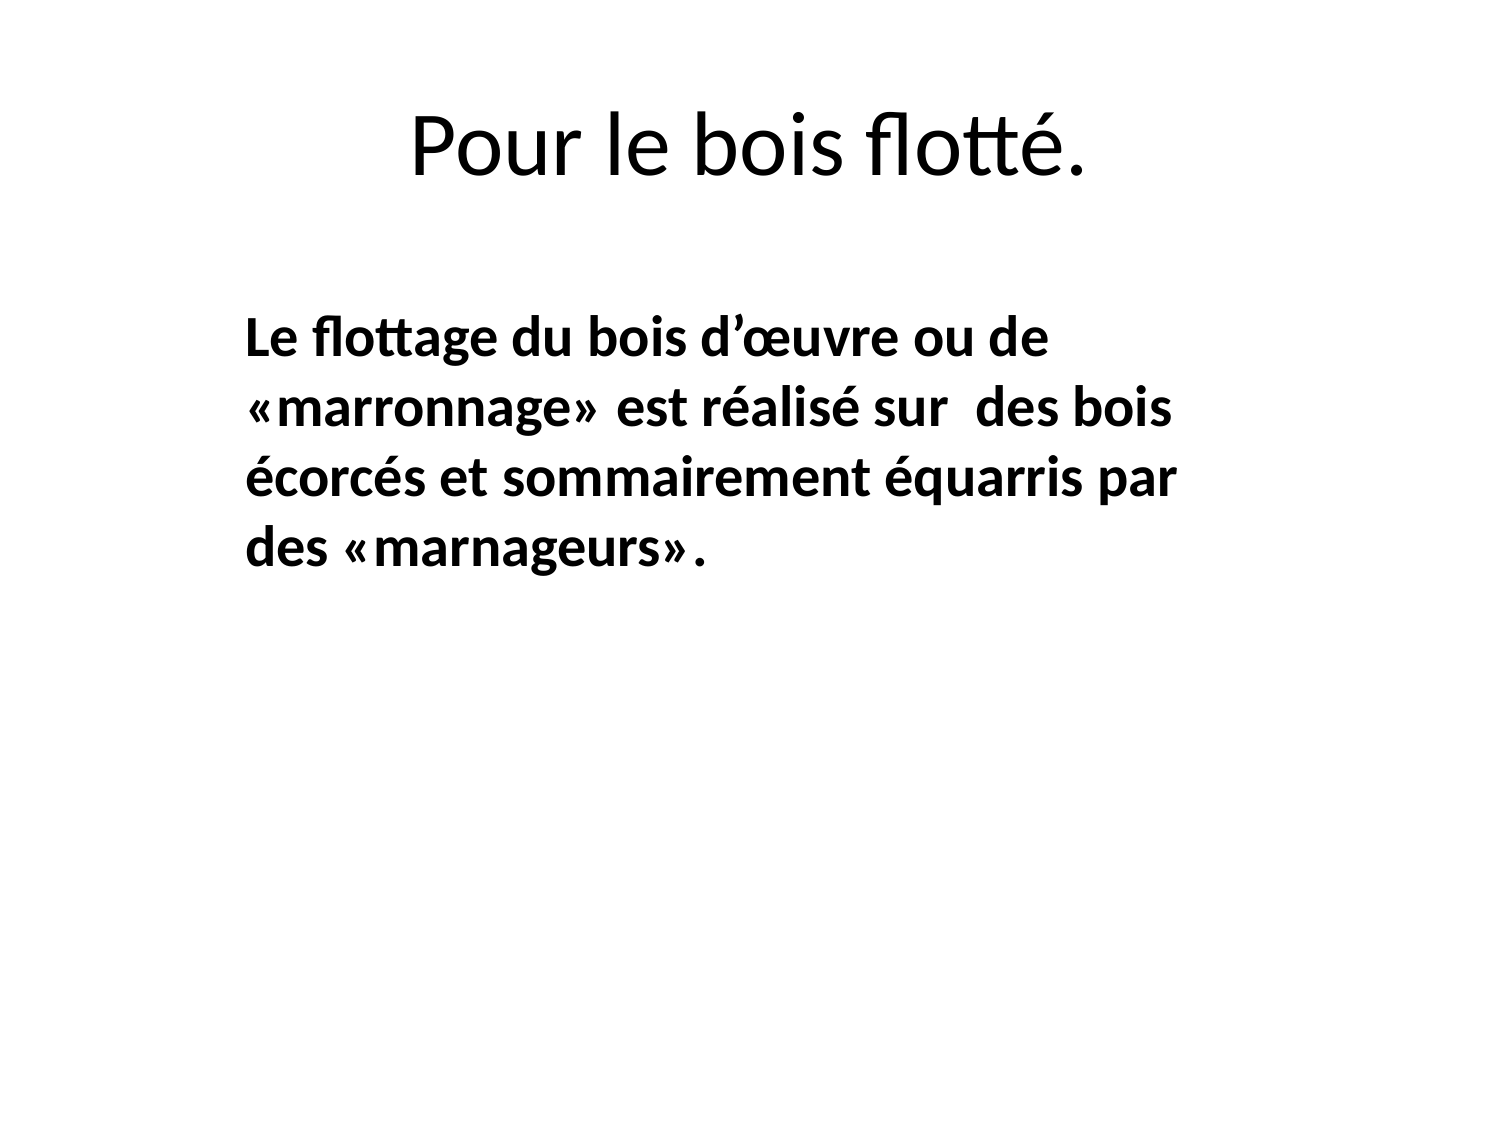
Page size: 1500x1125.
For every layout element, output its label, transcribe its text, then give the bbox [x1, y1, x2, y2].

text_box Pour le bois flotté. [75, 45, 1425, 233]
text_box Le flottage du bois d’œuvre ou de «marronnage» est réalisé sur des bois écorcés et sommairement équarris par des «marnageurs». [230, 290, 1243, 807]
